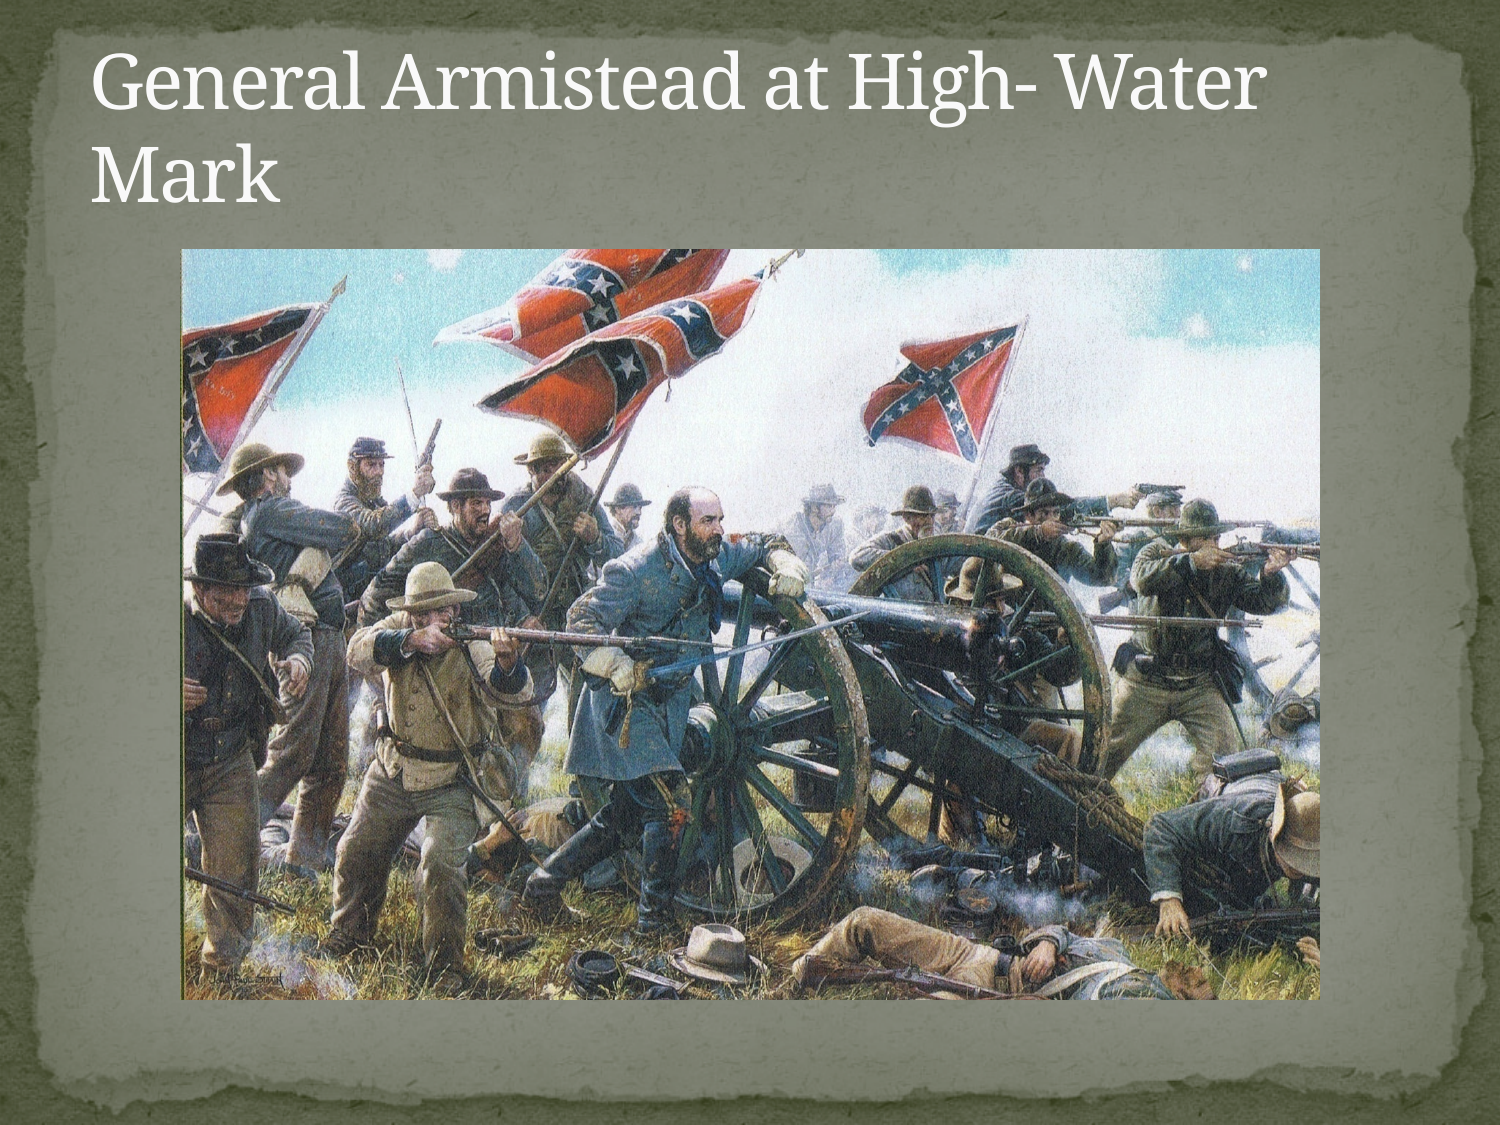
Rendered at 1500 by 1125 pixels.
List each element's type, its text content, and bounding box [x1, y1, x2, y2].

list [183, 252, 1318, 998]
title General Armistead at High- Water Mark [74, 24, 1425, 225]
